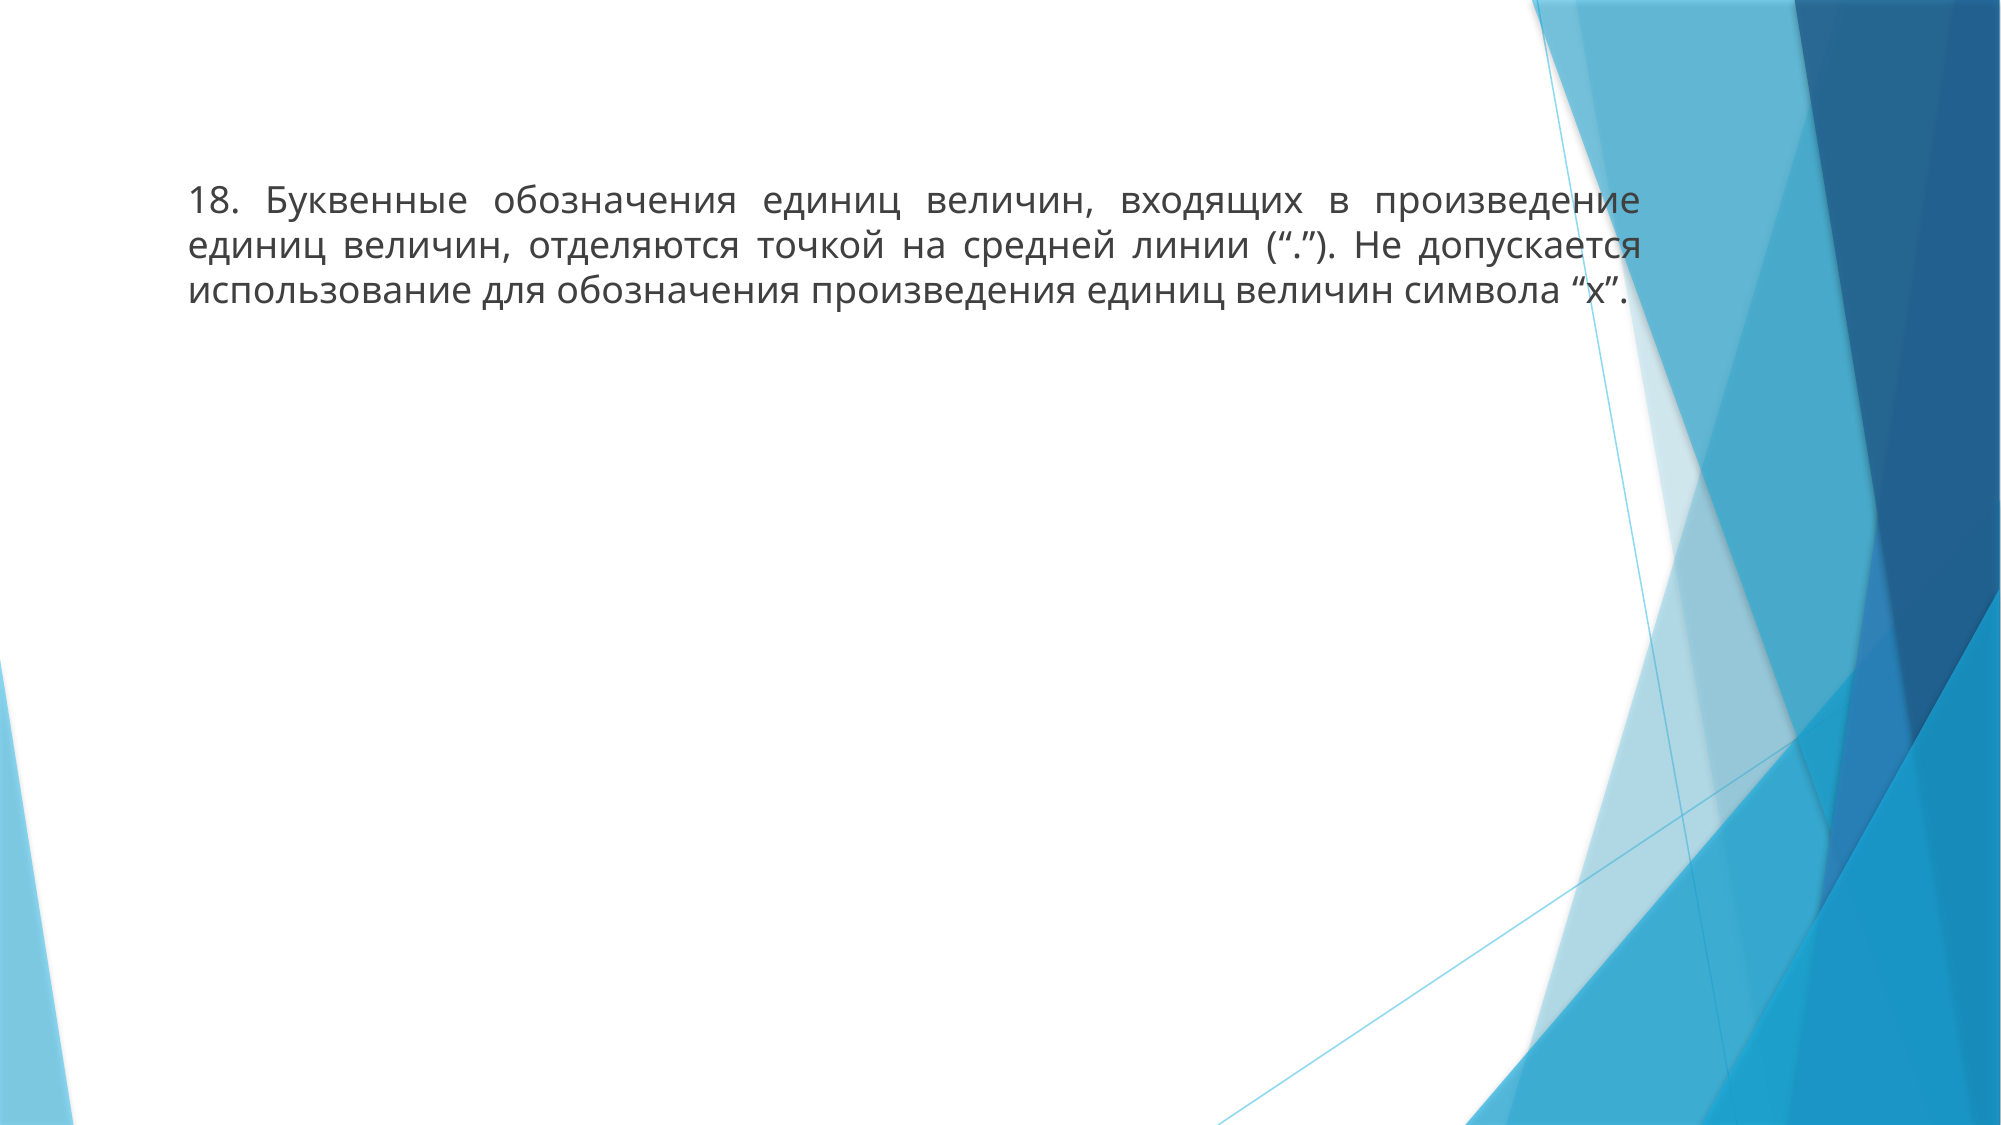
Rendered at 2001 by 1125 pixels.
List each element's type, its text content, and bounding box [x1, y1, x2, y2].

list 18. Буквенные обозначения единиц величин, входящих в произведение единиц величин, отделяются точкой на средней линии (“.”). Не допускается использование для обозначения произведения единиц величин символа “x”. [172, 168, 1658, 960]
